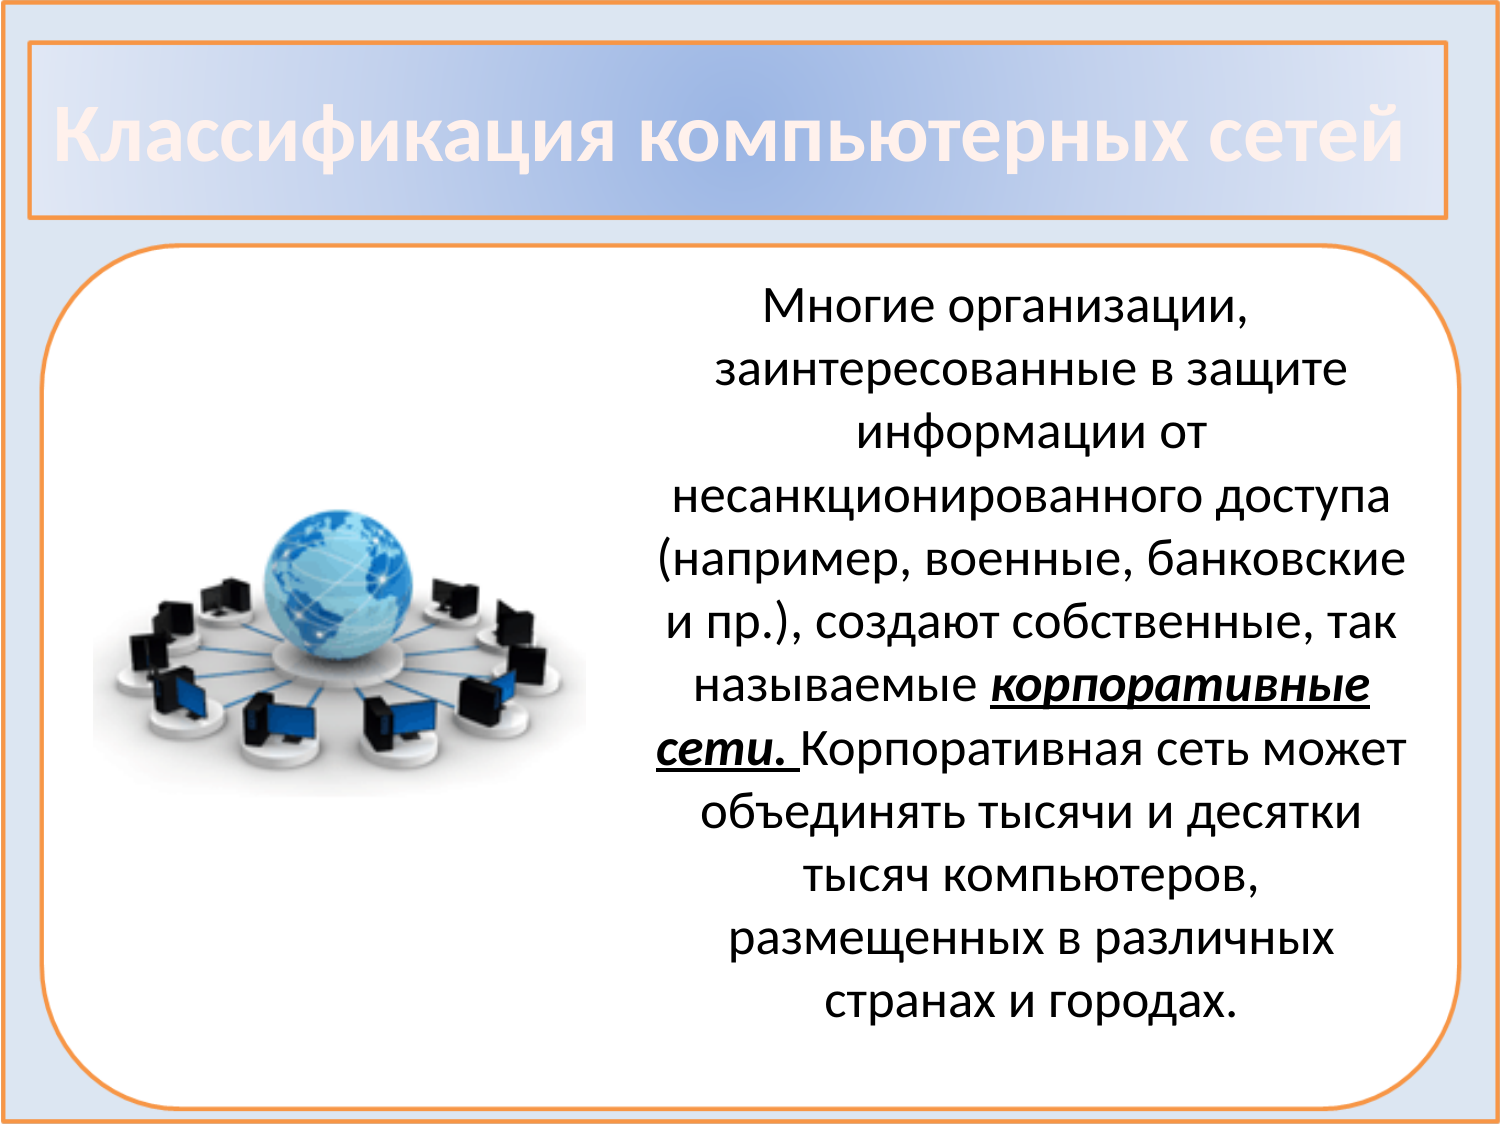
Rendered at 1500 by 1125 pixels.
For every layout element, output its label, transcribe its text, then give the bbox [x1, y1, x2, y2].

title Классификация компьютерных сетей [35, 45, 1425, 211]
picture [0, 0, 1500, 1125]
list Многие организации, заинтересованные в защите информации от несанкционированного доступа (например, военные, банковские и пр.), создают собственные, так называемые корпоративные сети. Корпоративная сеть может объединять тысячи и десятки тысяч компьютеров, размещенных в различных странах и городах. [585, 262, 1425, 1079]
